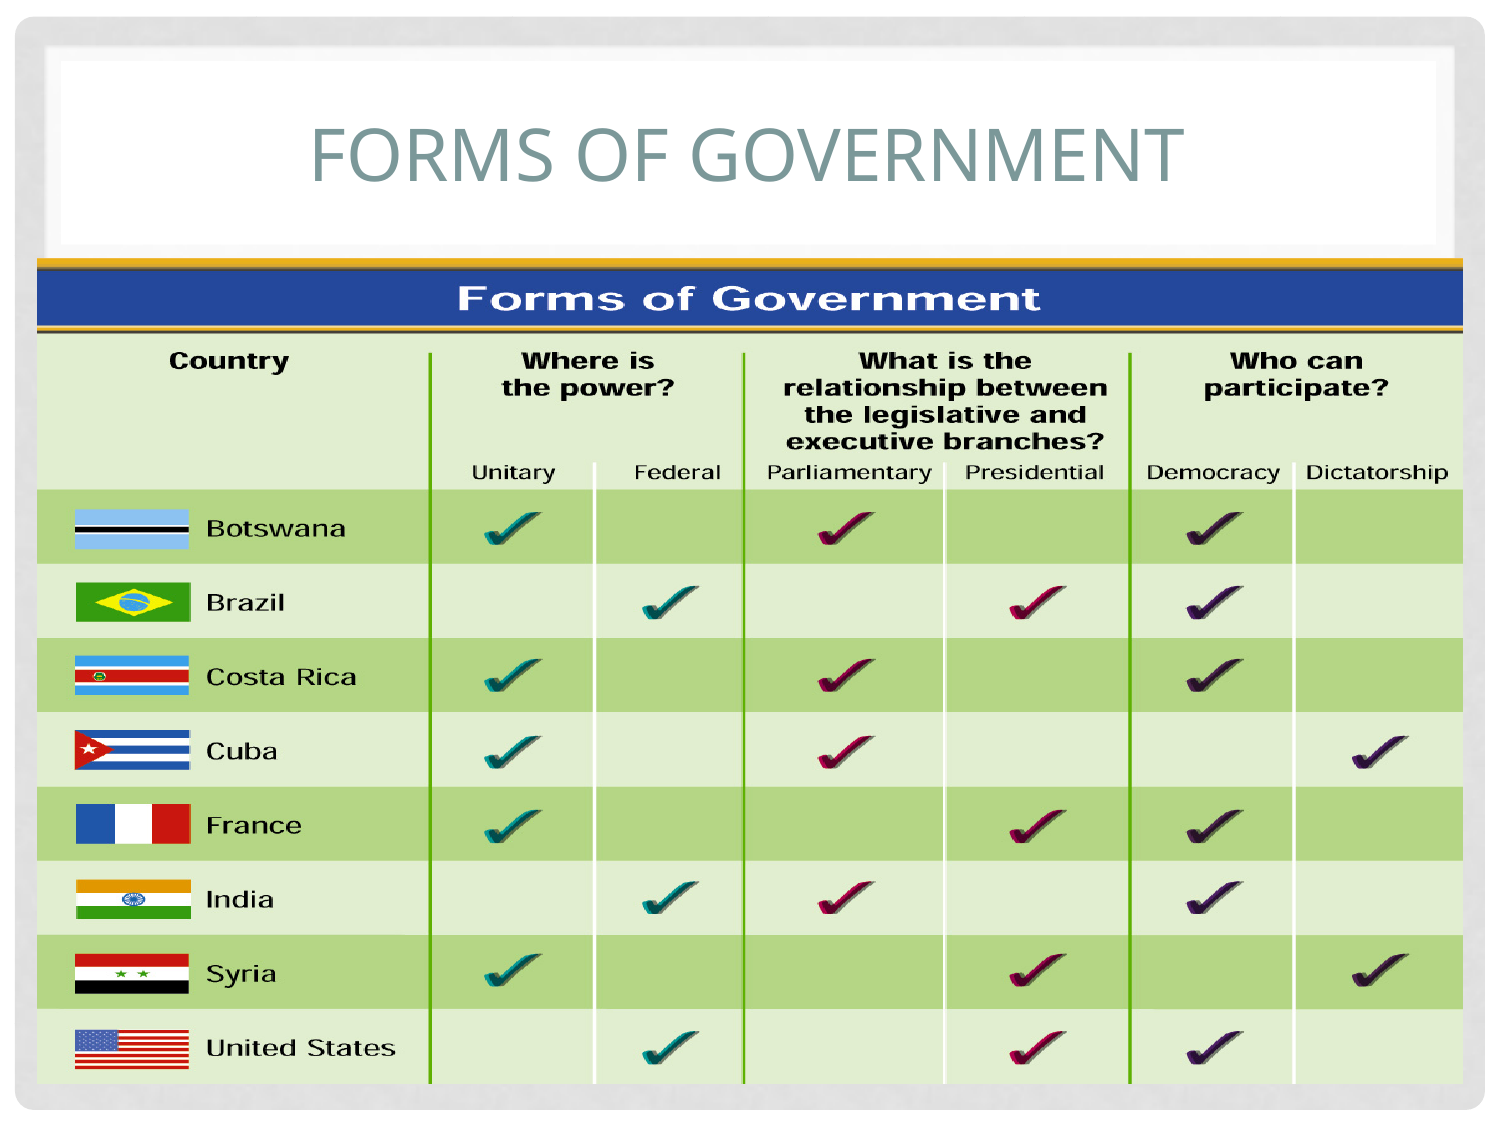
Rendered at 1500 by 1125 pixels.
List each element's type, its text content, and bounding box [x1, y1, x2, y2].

picture [36, 257, 1463, 1084]
title Forms of Government [69, 66, 1425, 238]
